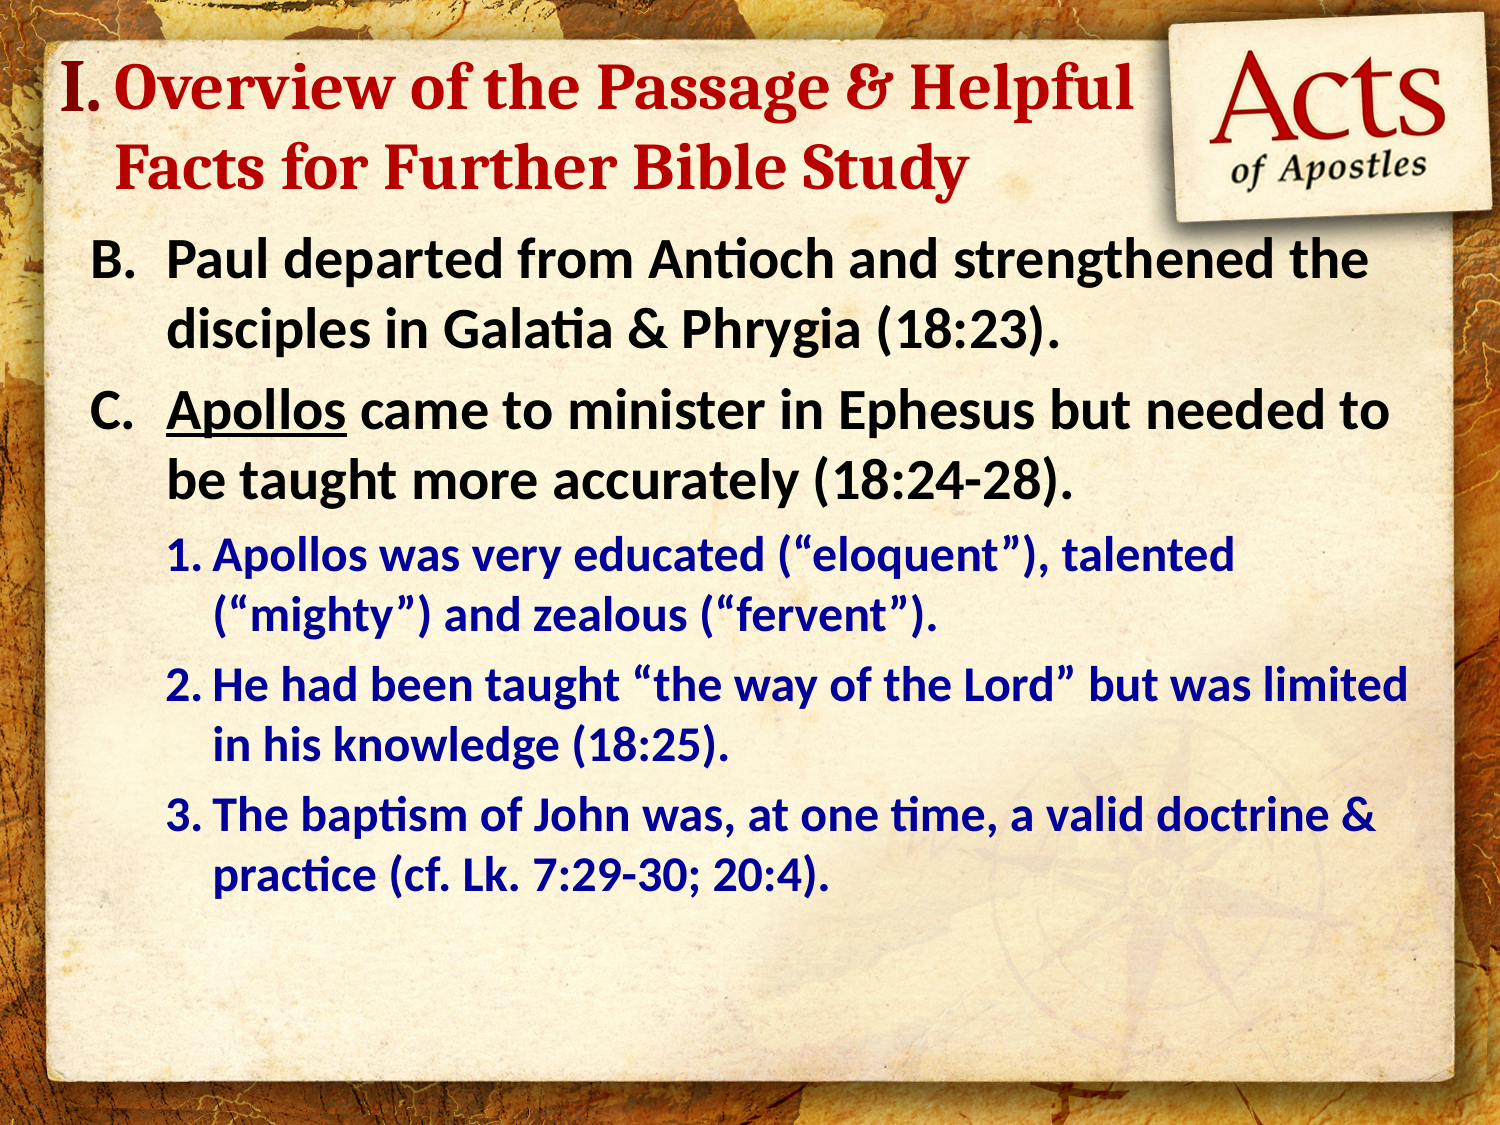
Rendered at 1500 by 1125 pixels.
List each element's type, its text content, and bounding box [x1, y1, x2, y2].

list Paul departed from Antioch and strengthened the disciples in Galatia & Phrygia (18:23). Apollos came to minister in Ephesus but needed to be taught more accurately (18:24-28). Apollos was very educated (“eloquent”), talented (“mighty”) and zealous (“fervent”). He had been taught “the way of the Lord” but was limited in his knowledge (18:25). The baptism of John was, at one time, a valid doctrine & practice (cf. Lk. 7:29-30; 20:4). [75, 212, 1463, 1088]
picture [0, 0, 1500, 1125]
title Overview of the Passage & Helpful Facts for Further Bible Study [99, 45, 1238, 200]
text_box I. [37, 37, 125, 125]
